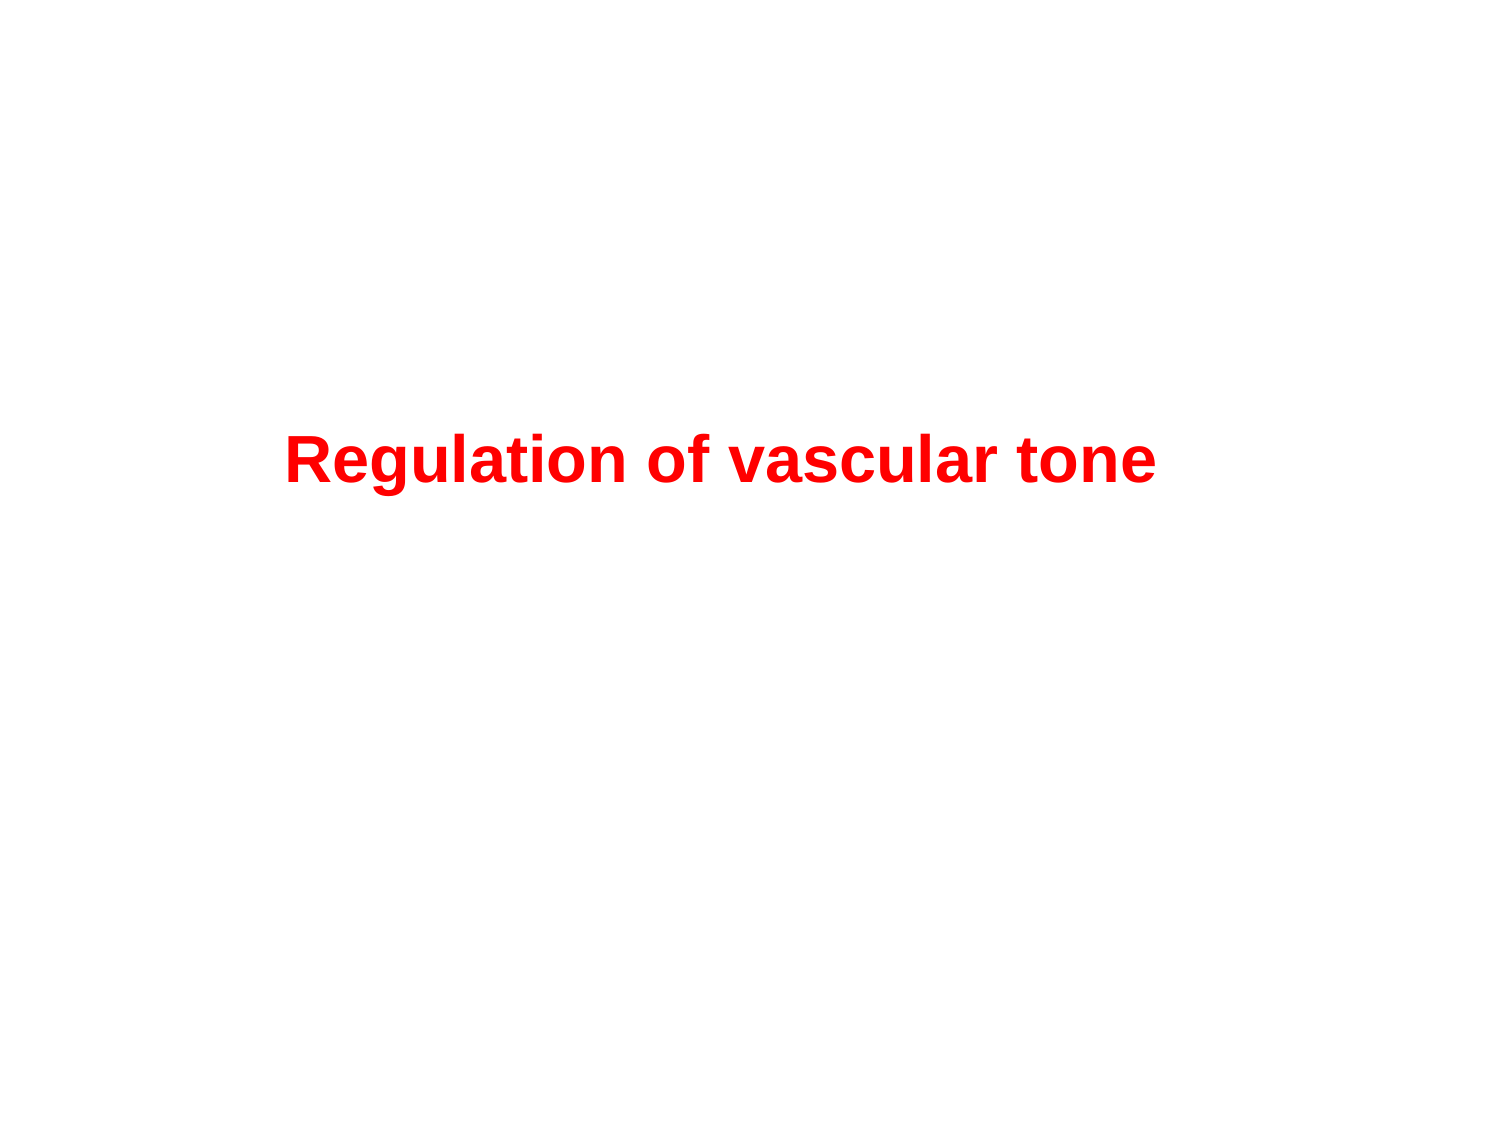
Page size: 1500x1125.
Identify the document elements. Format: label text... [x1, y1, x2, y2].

text_box Regulation of vascular tone [269, 408, 1174, 504]
